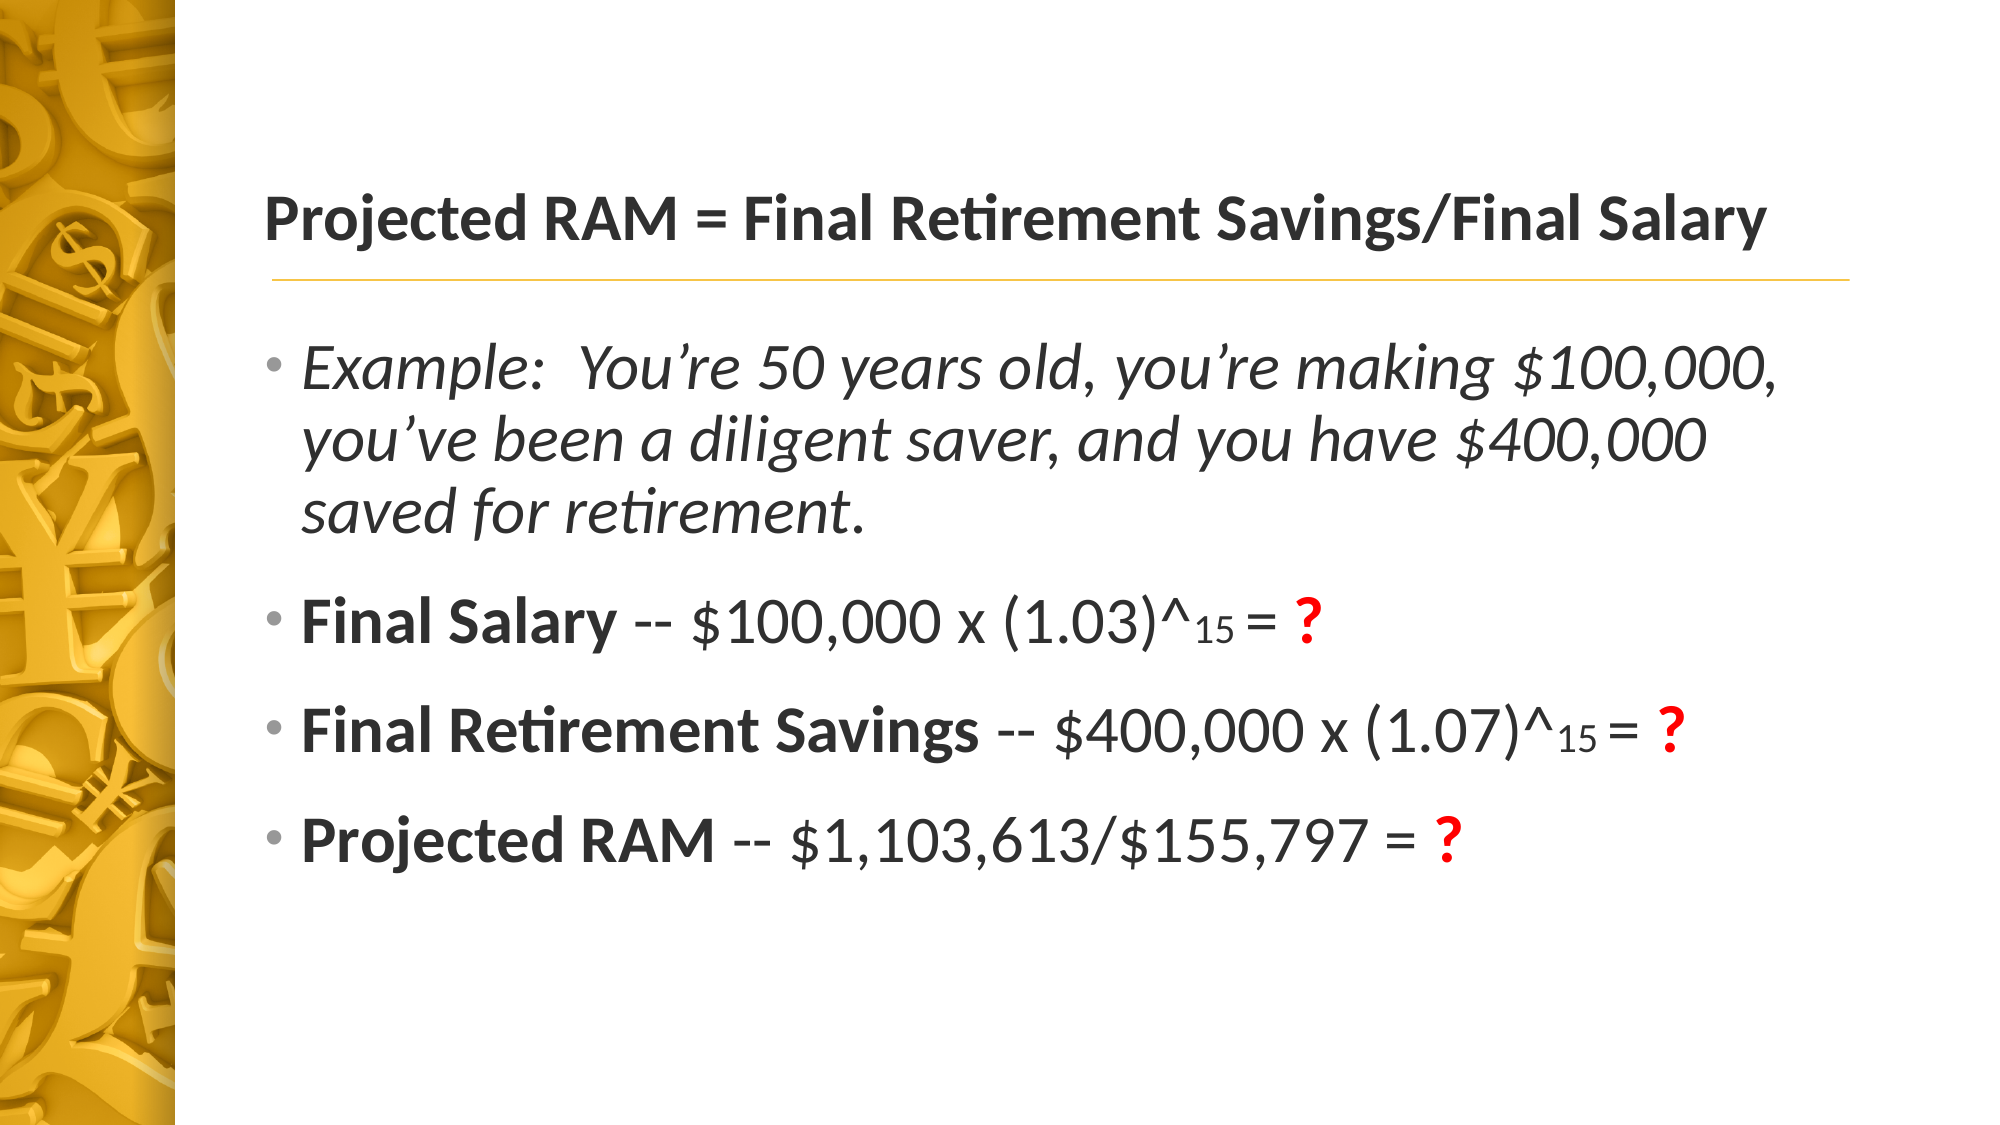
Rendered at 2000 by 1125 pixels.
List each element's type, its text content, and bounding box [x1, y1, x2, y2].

title Projected RAM = Final Retirement Savings/Final Salary [249, 62, 1863, 263]
list Example: You’re 50 years old, you’re making $100,000, you’ve been a diligent saver, and you have $400,000 saved for retirement. Final Salary -- $100,000 x (1.03)^15 = ? Final Retirement Savings -- $400,000 x (1.07)^15 = ? Projected RAM -- $1,103,613/$155,797 = ? [249, 324, 1863, 1088]
picture [0, 0, 175, 1125]
